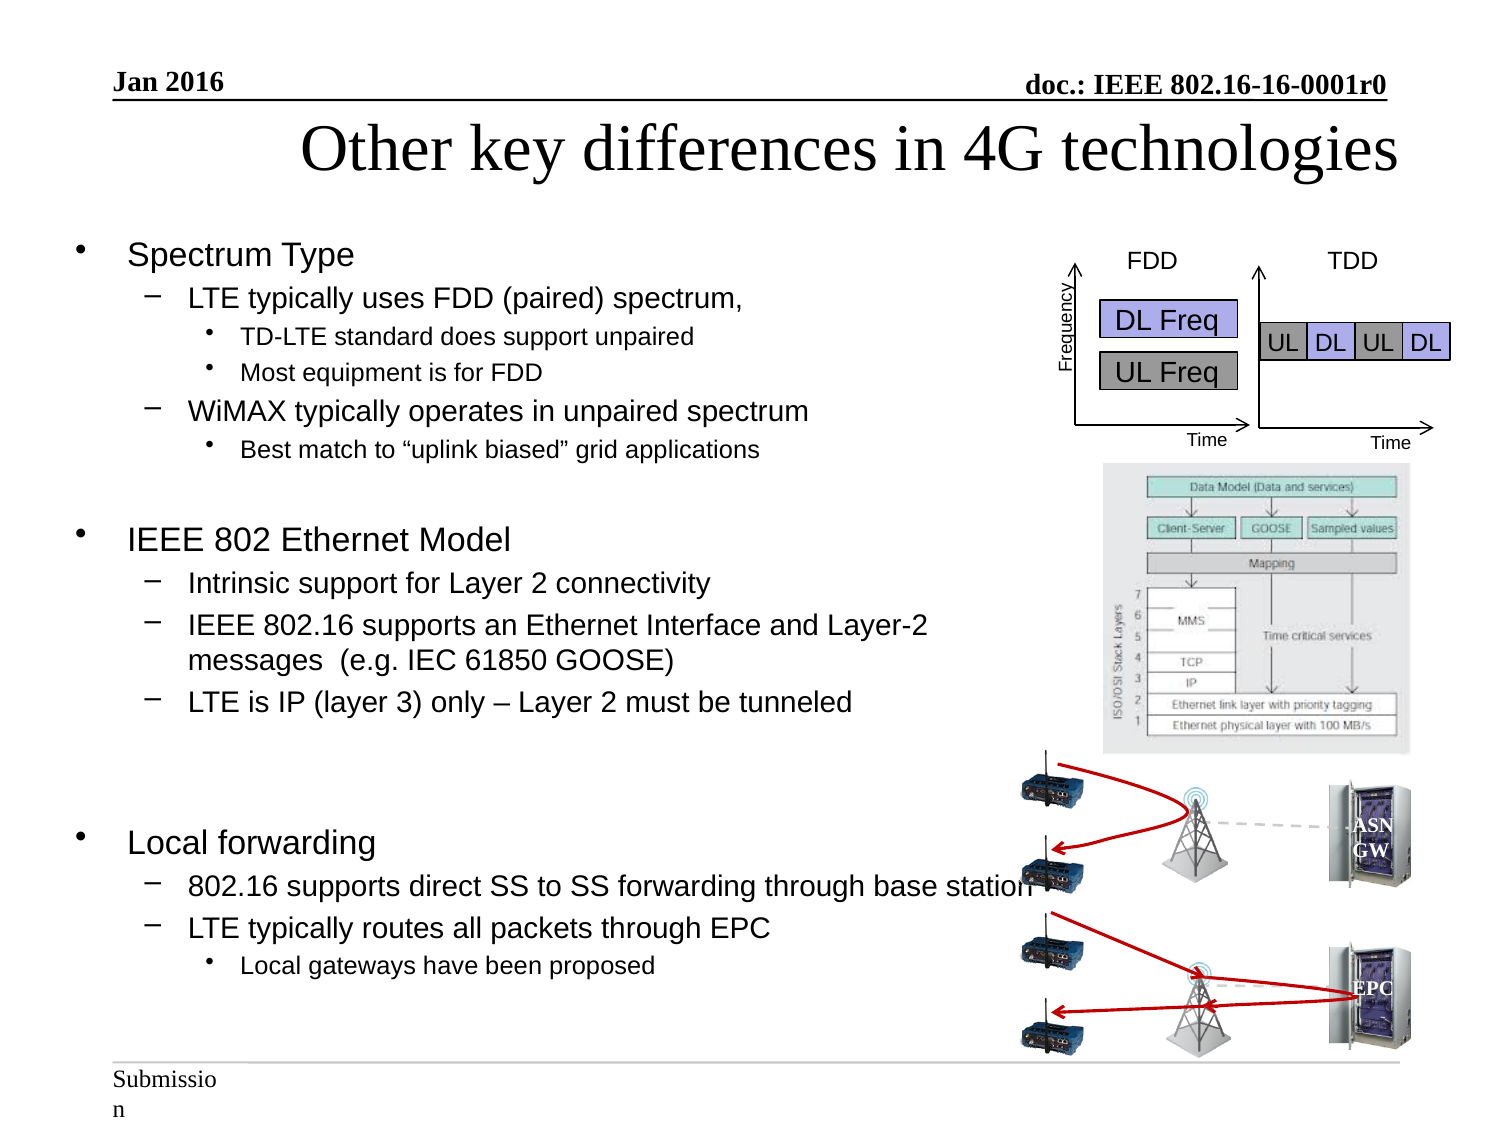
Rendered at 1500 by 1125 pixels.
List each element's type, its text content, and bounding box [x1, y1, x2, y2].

text_box FDD [1112, 237, 1194, 262]
text_box DL [1308, 322, 1355, 360]
picture [1018, 997, 1084, 1056]
text_box DL [1403, 322, 1450, 360]
picture [1018, 749, 1084, 809]
list Spectrum Type LTE typically uses FDD (paired) spectrum, TD-LTE standard does support unpaired Most equipment is for FDD WiMAX typically operates in unpaired spectrum Best match to “uplink biased” grid applications IEEE 802 Ethernet Model Intrinsic support for Layer 2 connectivity IEEE 802.16 supports an Ethernet Interface and Layer-2 messages (e.g. IEC 61850 GOOSE) LTE is IP (layer 3) only – Layer 2 must be tunneled Local forwarding 802.16 supports direct SS to SS forwarding through base station LTE typically routes all packets through EPC Local gateways have been proposed [59, 224, 1063, 1035]
text_box Time [1355, 428, 1427, 461]
text_box [0, 178, 1500, 1068]
text_box Frequency [1045, 268, 1074, 388]
picture [1329, 941, 1411, 1050]
text_box Time [1355, 423, 1427, 427]
picture [1018, 834, 1084, 894]
picture [1162, 787, 1228, 883]
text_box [1051, 912, 1206, 978]
text_box [1052, 770, 1162, 846]
text_box UL [1355, 322, 1403, 360]
text_box UL [1259, 322, 1308, 360]
title Other key differences in 4G technologies [213, 50, 1489, 238]
text_box TDD [1312, 237, 1394, 283]
picture [1018, 912, 1051, 972]
picture [1329, 779, 1411, 888]
picture [1103, 463, 1411, 756]
picture [1166, 962, 1231, 1058]
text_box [1051, 1006, 1205, 1013]
text_box [1231, 992, 1329, 1006]
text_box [1074, 262, 1250, 459]
text_box [1231, 979, 1289, 985]
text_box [1231, 985, 1329, 992]
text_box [1228, 822, 1350, 829]
